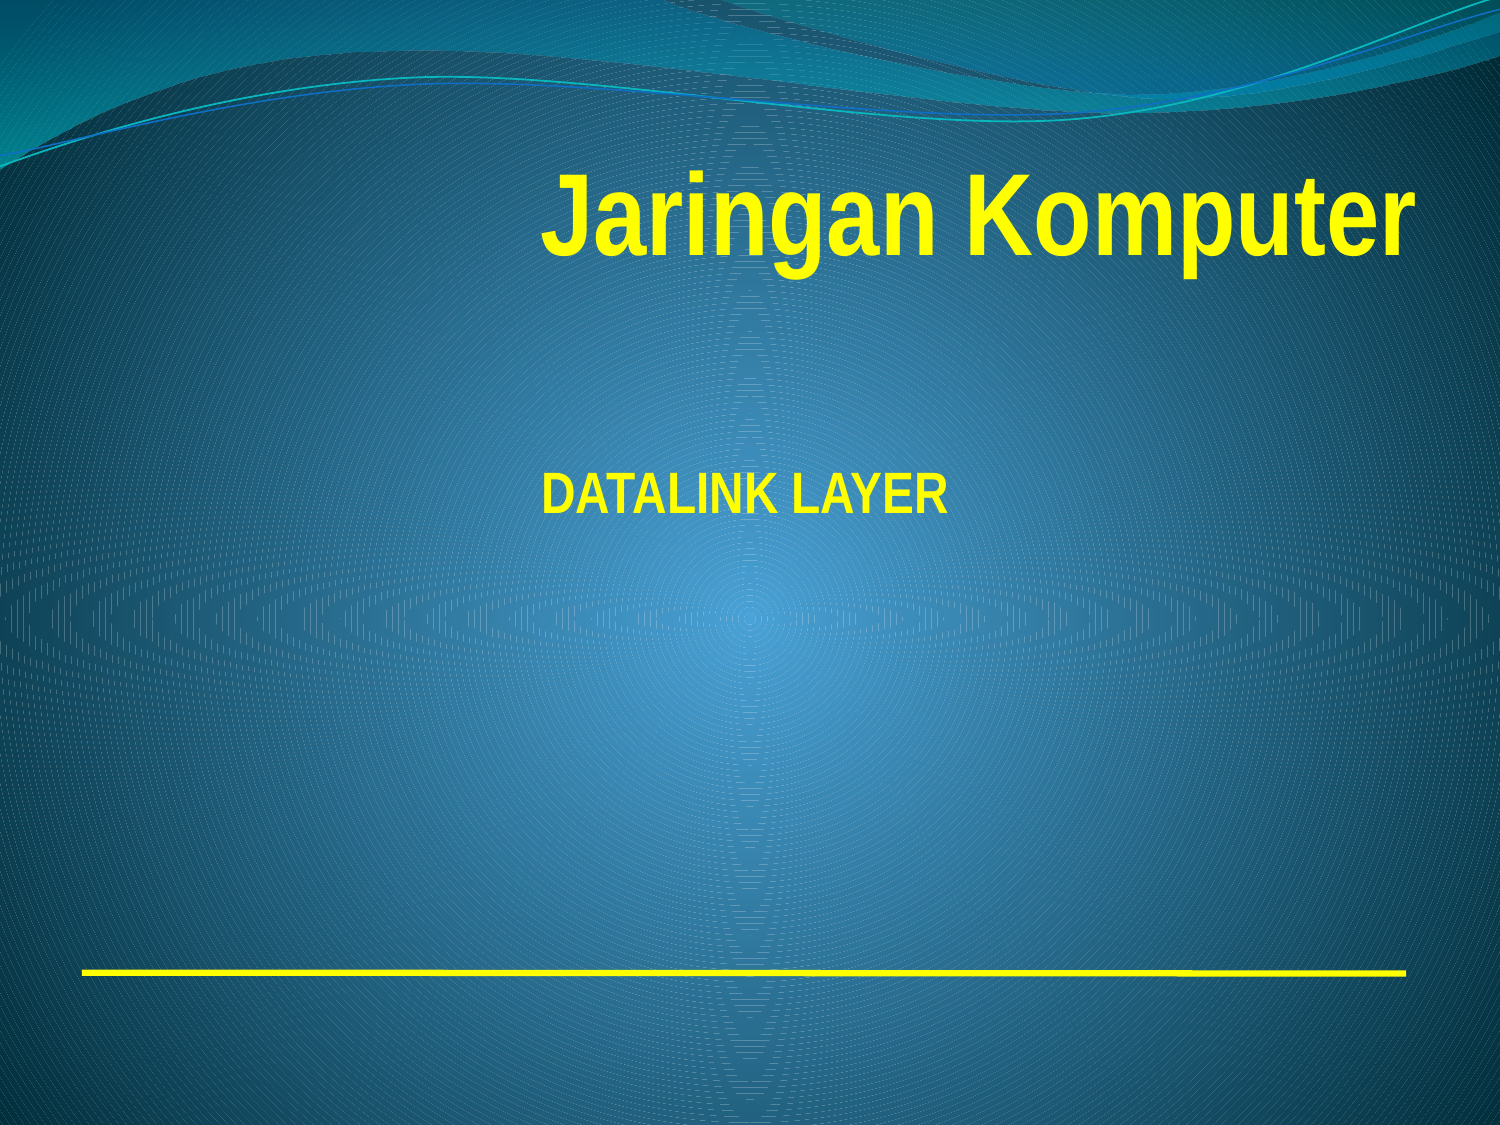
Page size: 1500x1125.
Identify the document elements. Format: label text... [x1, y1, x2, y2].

title Jaringan Komputer [70, 105, 1421, 279]
text_box Datalink layer [70, 351, 1421, 525]
